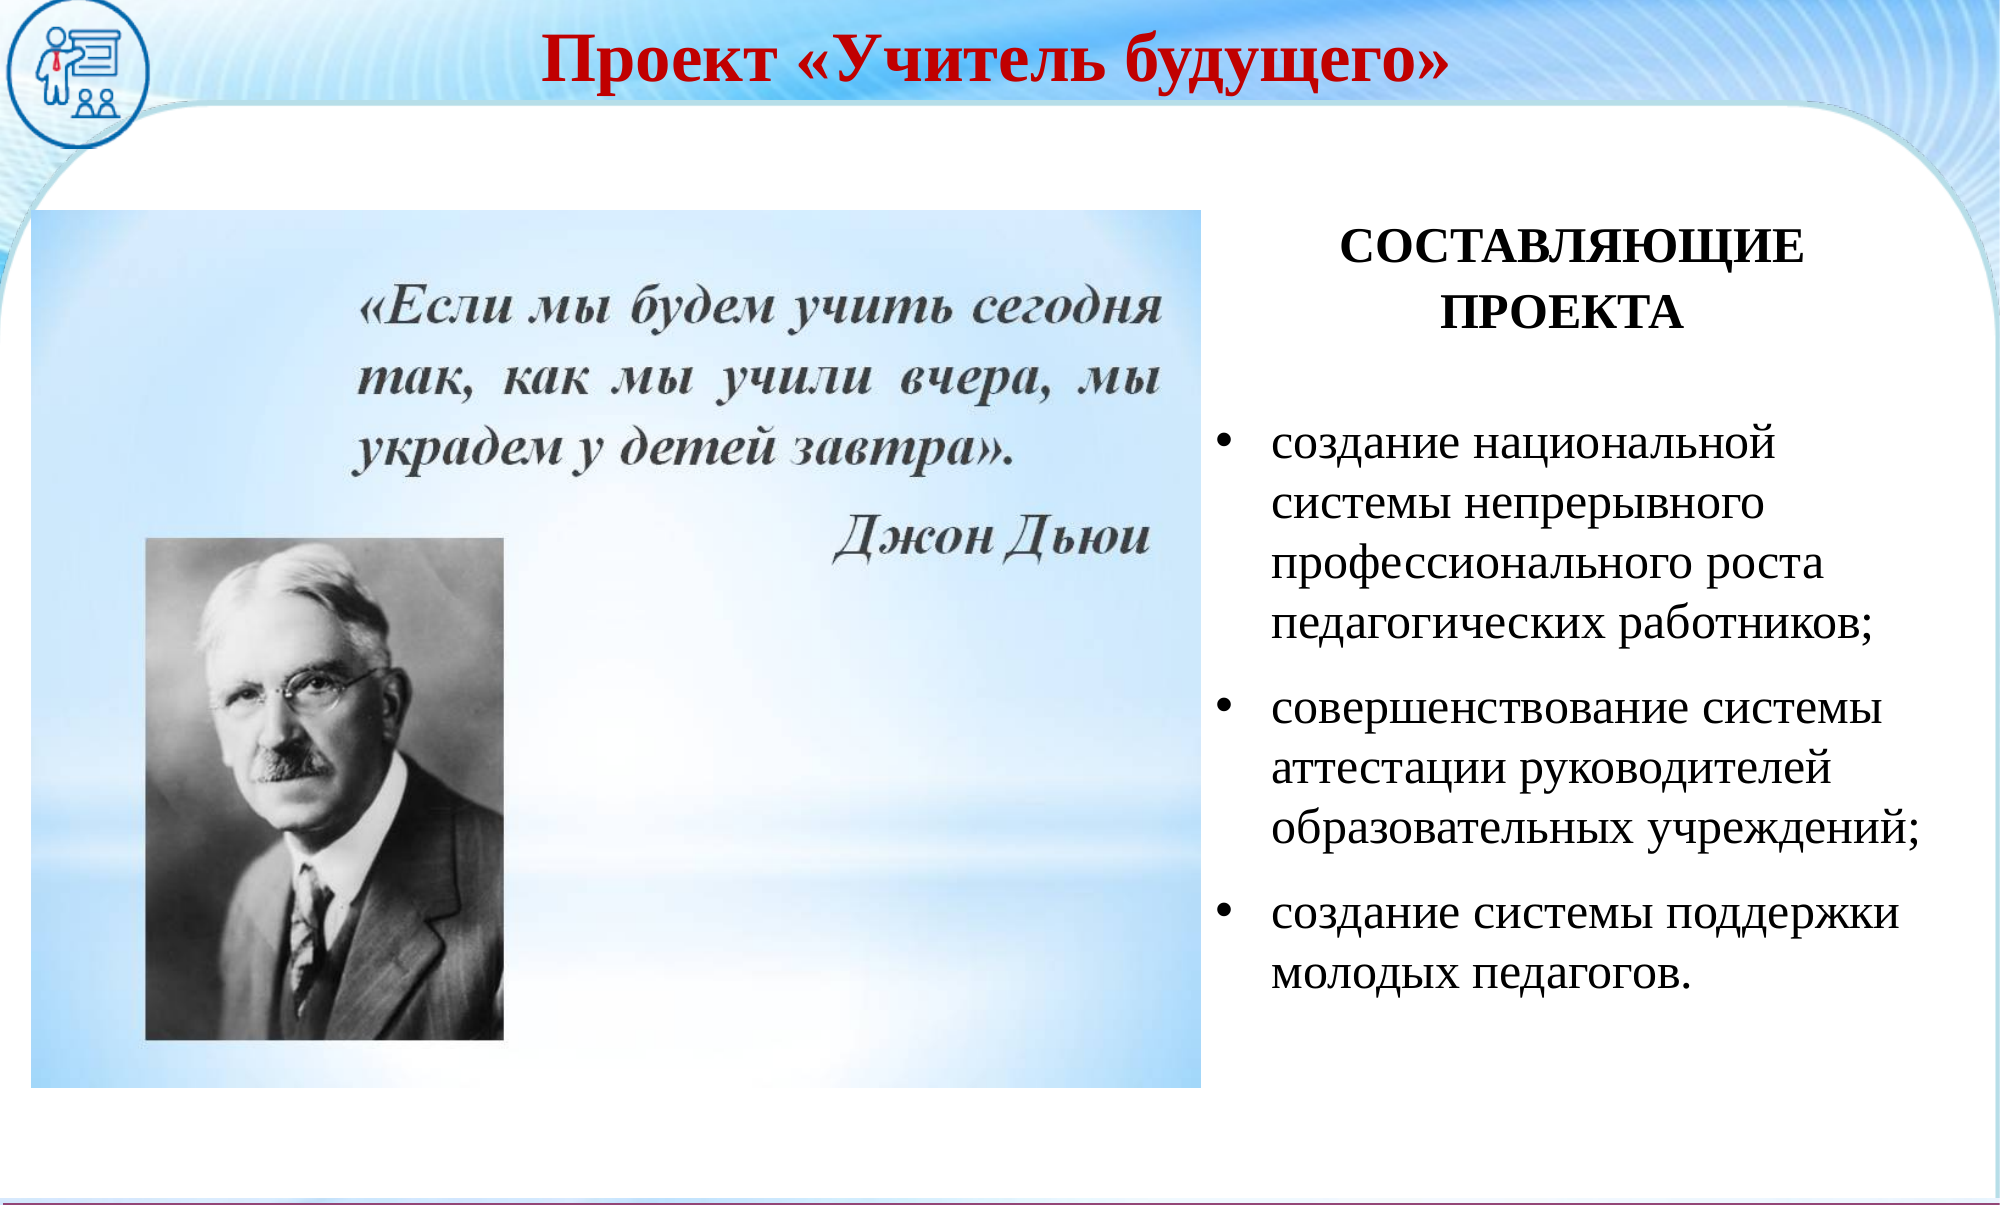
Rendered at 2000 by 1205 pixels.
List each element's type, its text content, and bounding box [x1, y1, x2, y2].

text_box Проект «Учитель будущего» [157, 0, 2000, 99]
picture [0, 0, 2000, 1205]
